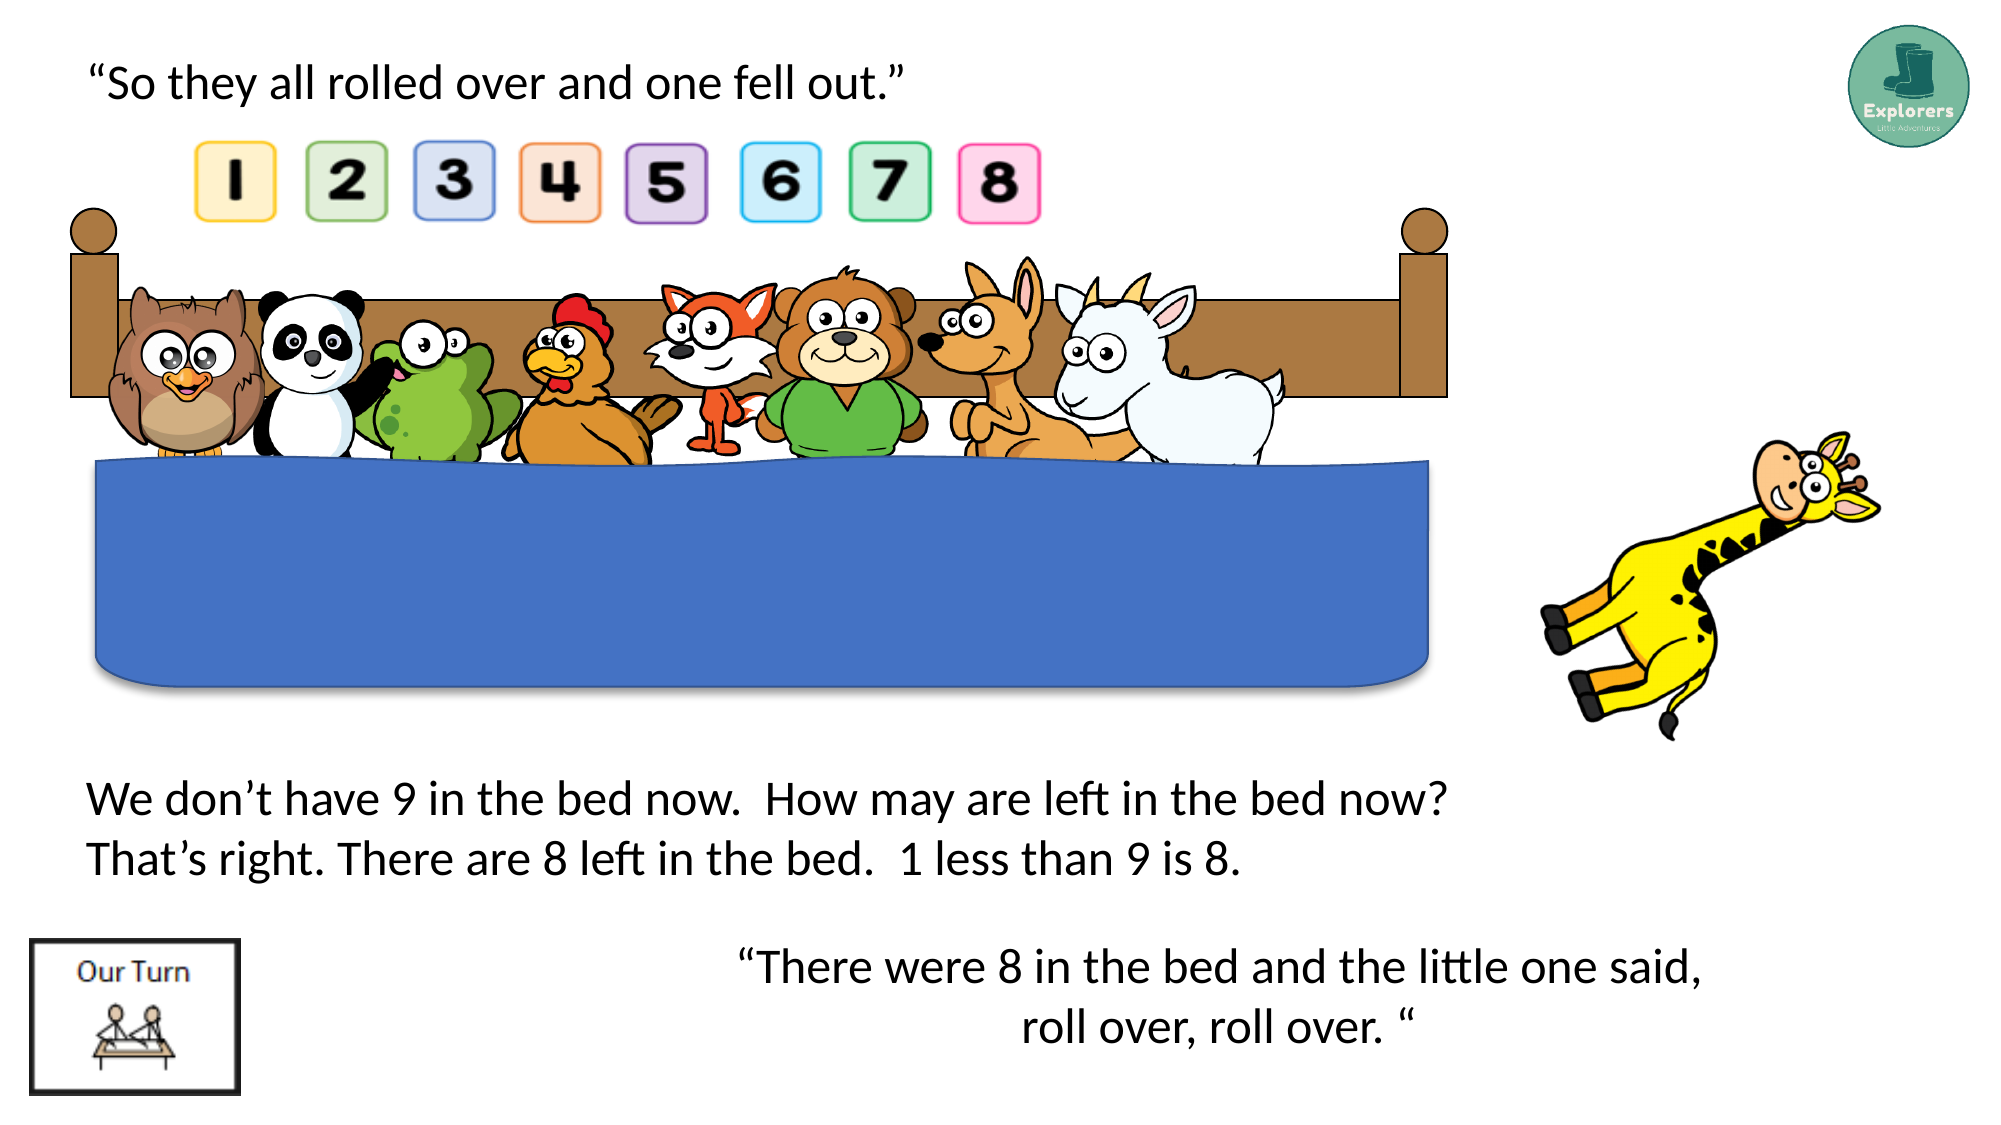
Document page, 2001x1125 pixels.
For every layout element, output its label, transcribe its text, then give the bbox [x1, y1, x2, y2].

text_box We don’t have 9 in the bed now. How may are left in the bed now? That’s right. There are 8 left in the bed. 1 less than 9 is 8. [70, 757, 1746, 893]
text_box [94, 459, 1430, 688]
text_box “There were 8 in the bed and the little one said, roll over, roll over. “ [695, 926, 1743, 1107]
picture [102, 124, 1312, 558]
picture [29, 938, 241, 1097]
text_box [1057, 208, 1448, 398]
picture [1817, 0, 2000, 178]
text_box “So they all rolled over and one fell out.” [70, 41, 1746, 117]
picture [1487, 384, 1963, 792]
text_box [70, 208, 600, 398]
